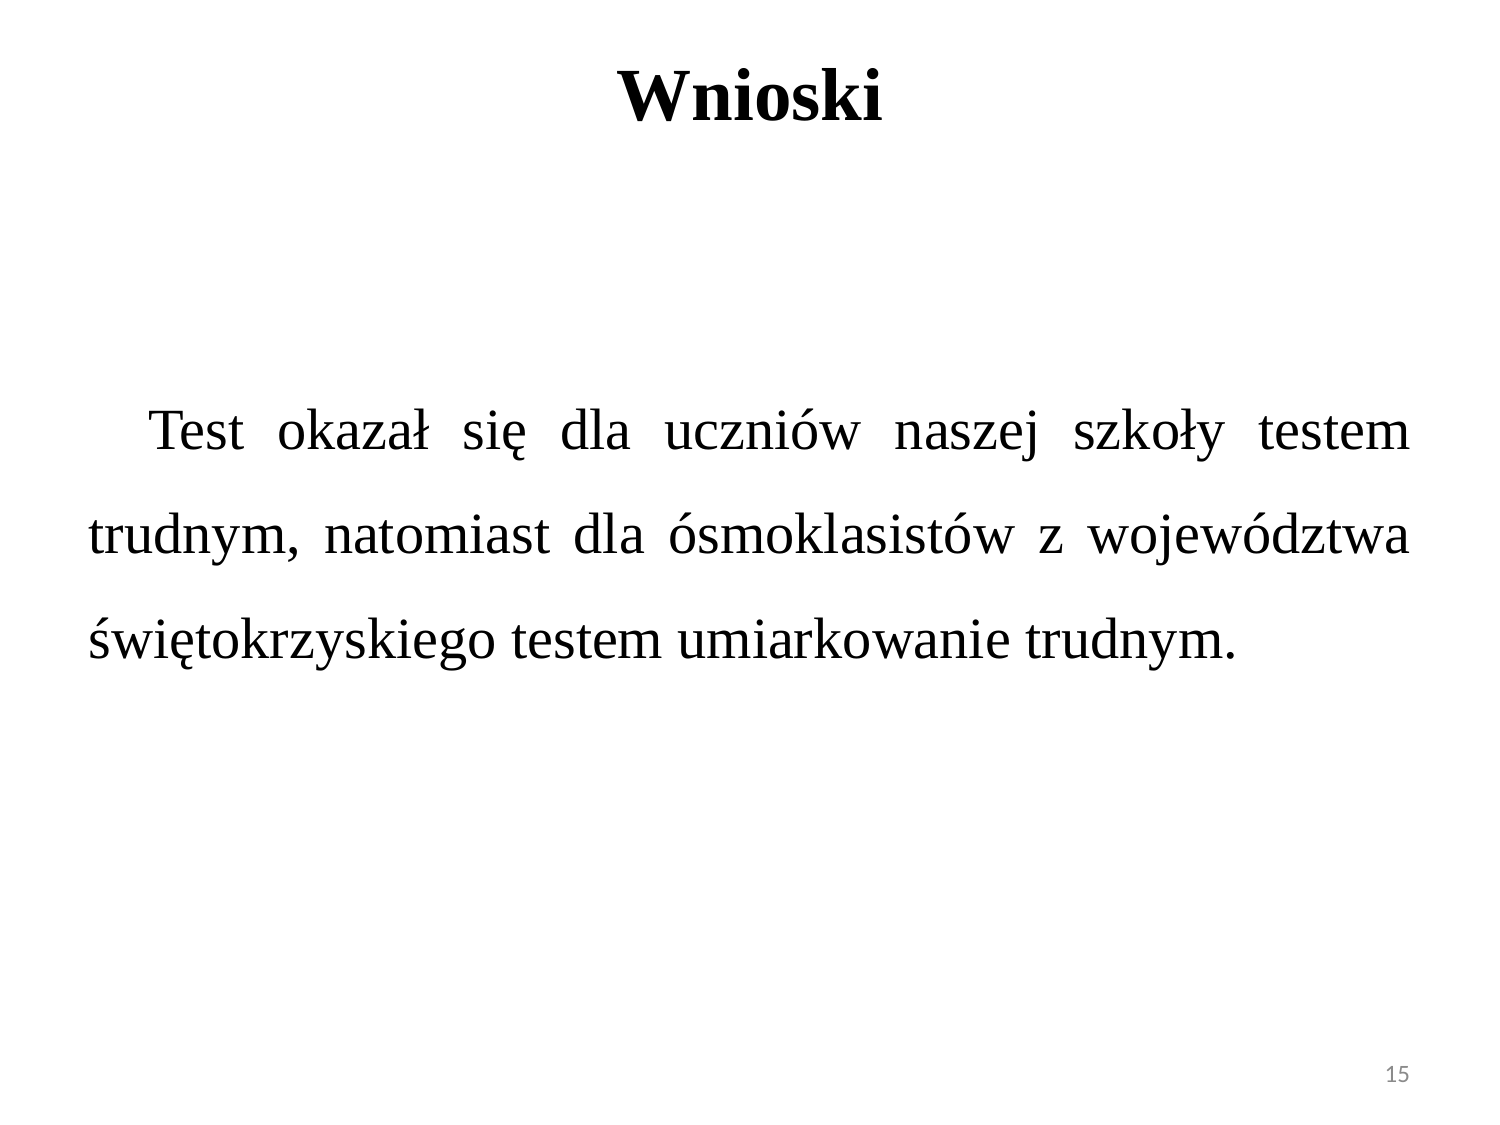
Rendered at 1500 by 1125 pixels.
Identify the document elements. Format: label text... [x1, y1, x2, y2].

text_box Test okazał się dla uczniów naszej szkoły testem trudnym, natomiast dla ósmoklasistów z województwa świętokrzyskiego testem umiarkowanie trudnym. [0, 326, 1500, 701]
slide_number 15 [1074, 1042, 1425, 1103]
text_box Wnioski [0, 0, 1500, 180]
